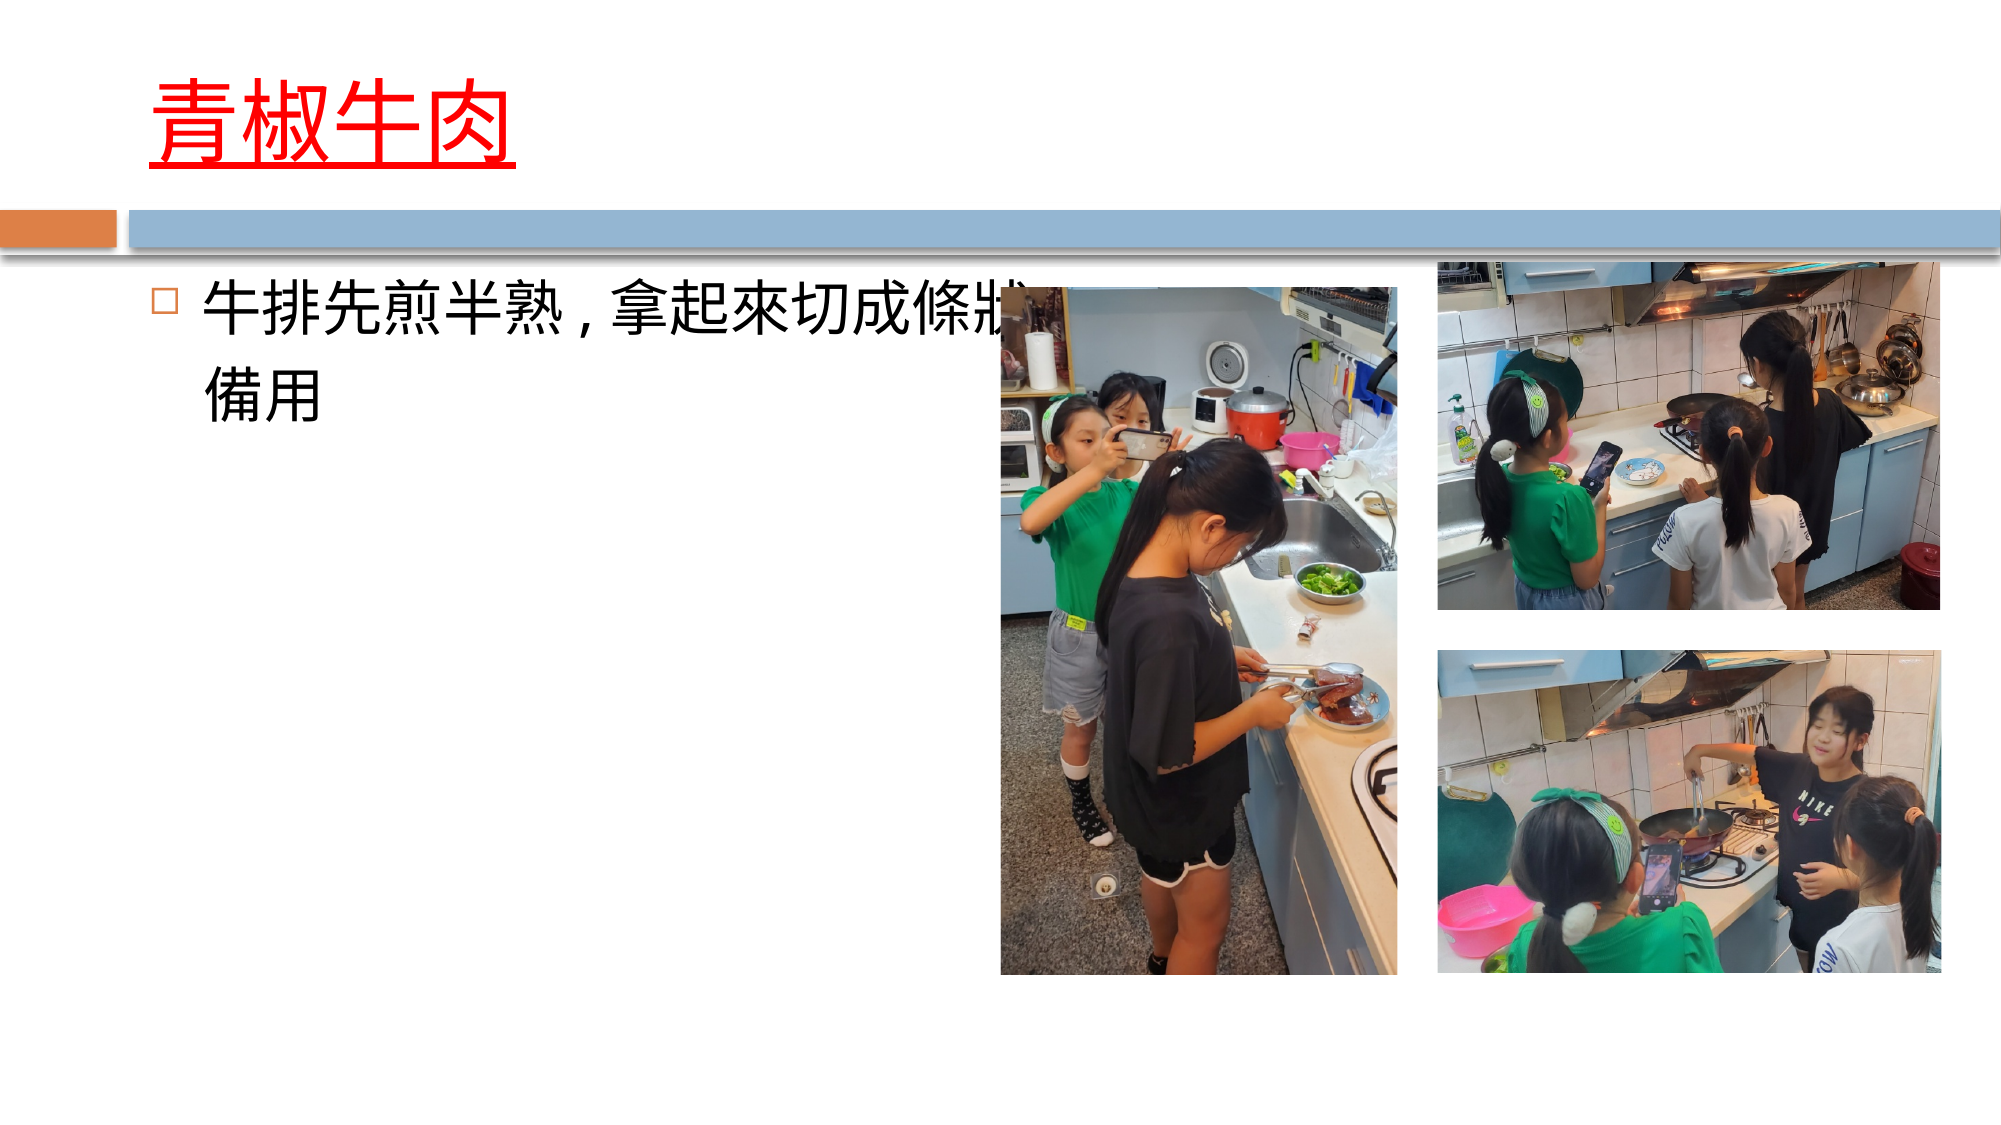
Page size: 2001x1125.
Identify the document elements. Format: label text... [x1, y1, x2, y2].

title 青椒牛肉 [133, 37, 1918, 200]
list 牛排先煎半熟,拿起來切成條狀 備用 [133, 262, 1918, 1000]
picture [854, 262, 1942, 974]
